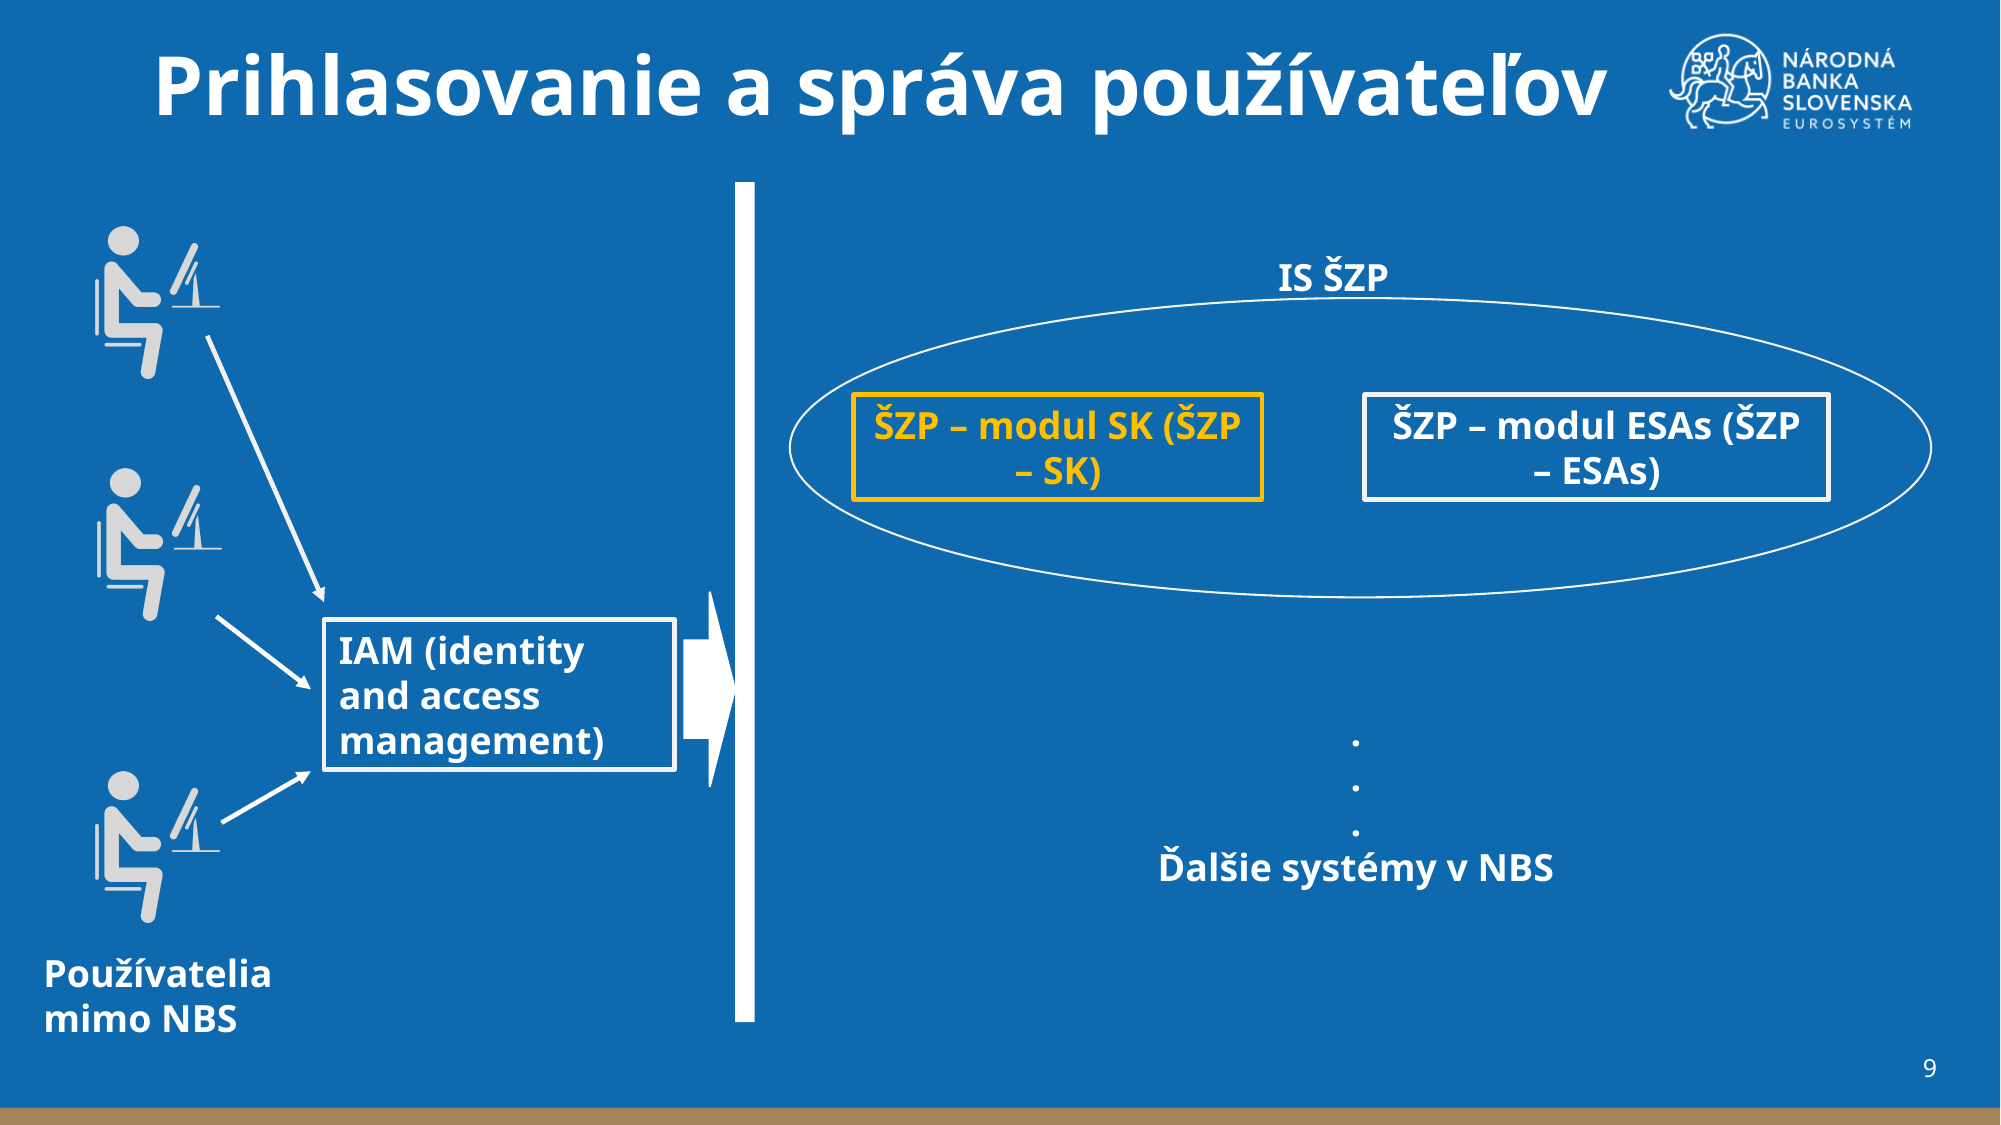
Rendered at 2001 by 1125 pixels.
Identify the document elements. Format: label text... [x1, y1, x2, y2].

text_box IAM (identity and access management) [324, 619, 675, 770]
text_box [221, 771, 311, 823]
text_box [216, 616, 311, 690]
slide_number 9 [1709, 1045, 1952, 1106]
text_box . . . Ďalšie systémy v NBS [1142, 701, 1570, 897]
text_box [207, 335, 325, 603]
text_box Používatelia mimo NBS [28, 942, 325, 1047]
text_box [734, 181, 756, 1023]
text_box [789, 246, 1932, 598]
picture [0, 0, 2001, 1125]
list Prihlasovanie a správa používateľov [137, 37, 1646, 150]
text_box [683, 591, 737, 787]
